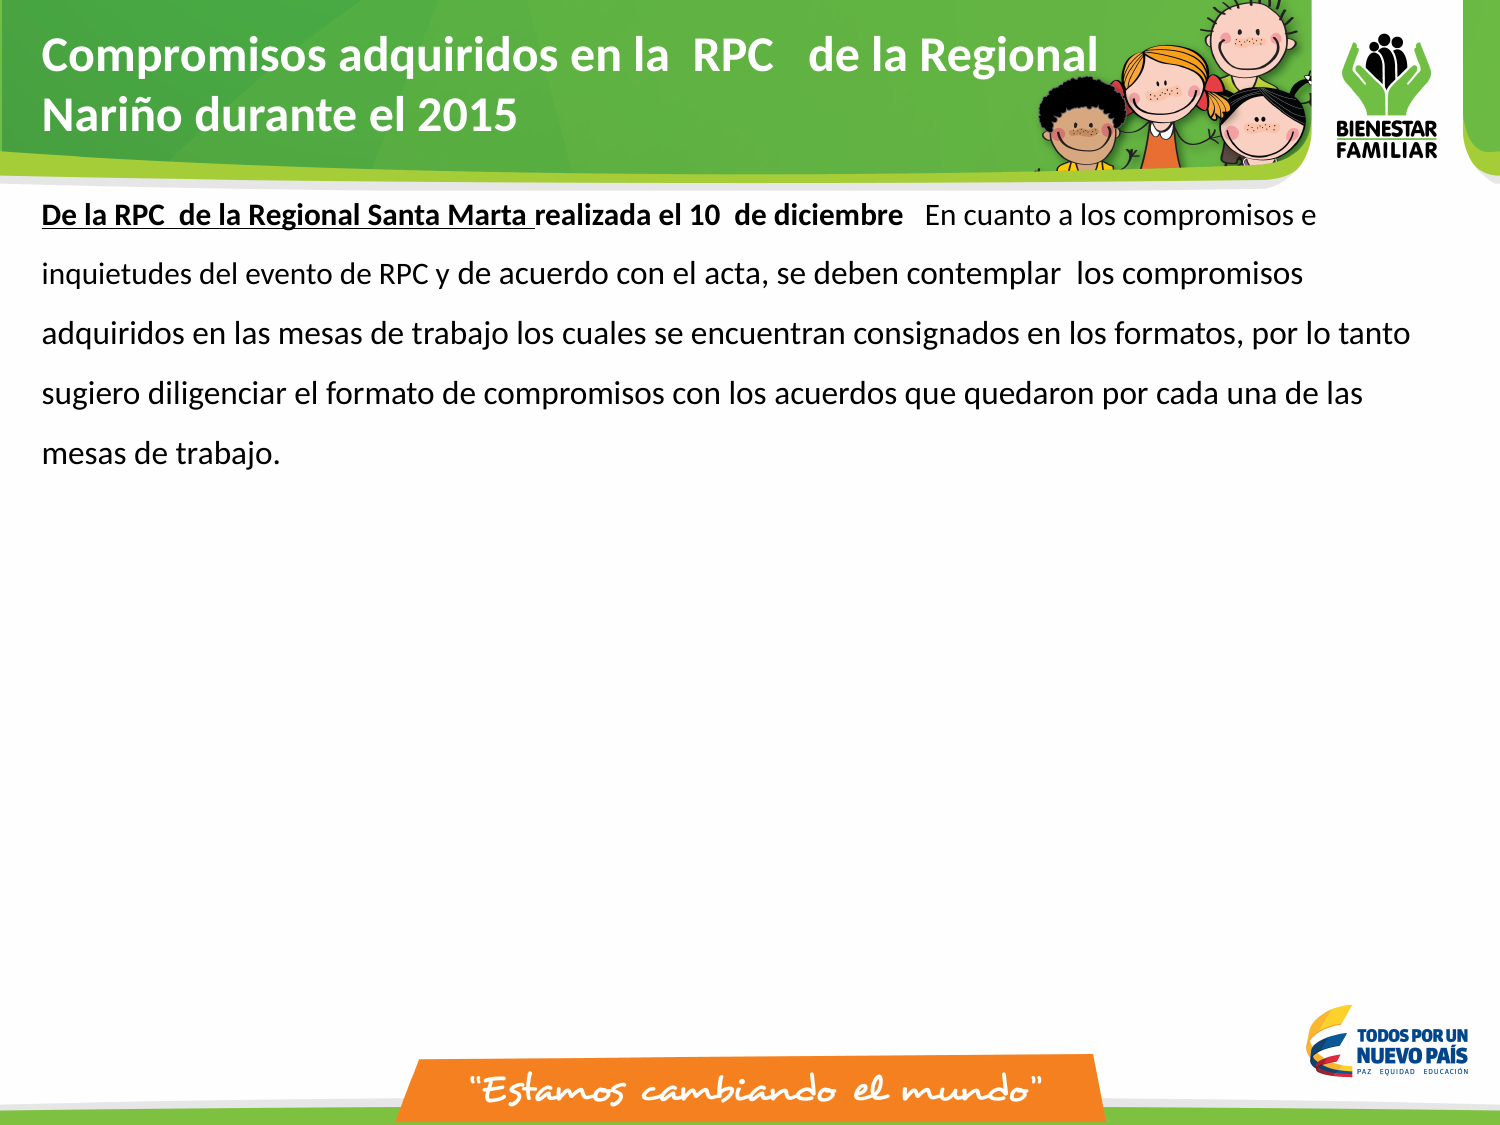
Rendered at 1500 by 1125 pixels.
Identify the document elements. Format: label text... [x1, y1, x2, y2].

text_box Compromisos adquiridos en la RPC de la Regional Nariño durante el 2015 [26, 14, 1187, 149]
picture [0, 0, 1500, 1125]
text_box De la RPC de la Regional Santa Marta realizada el 10 de diciembre En cuanto a los compromisos e inquietudes del evento de RPC y de acuerdo con el acta, se deben contemplar los compromisos adquiridos en las mesas de trabajo los cuales se encuentran consignados en los formatos, por lo tanto sugiero diligenciar el formato de compromisos con los acuerdos que quedaron por cada una de las mesas de trabajo. [26, 167, 1469, 535]
